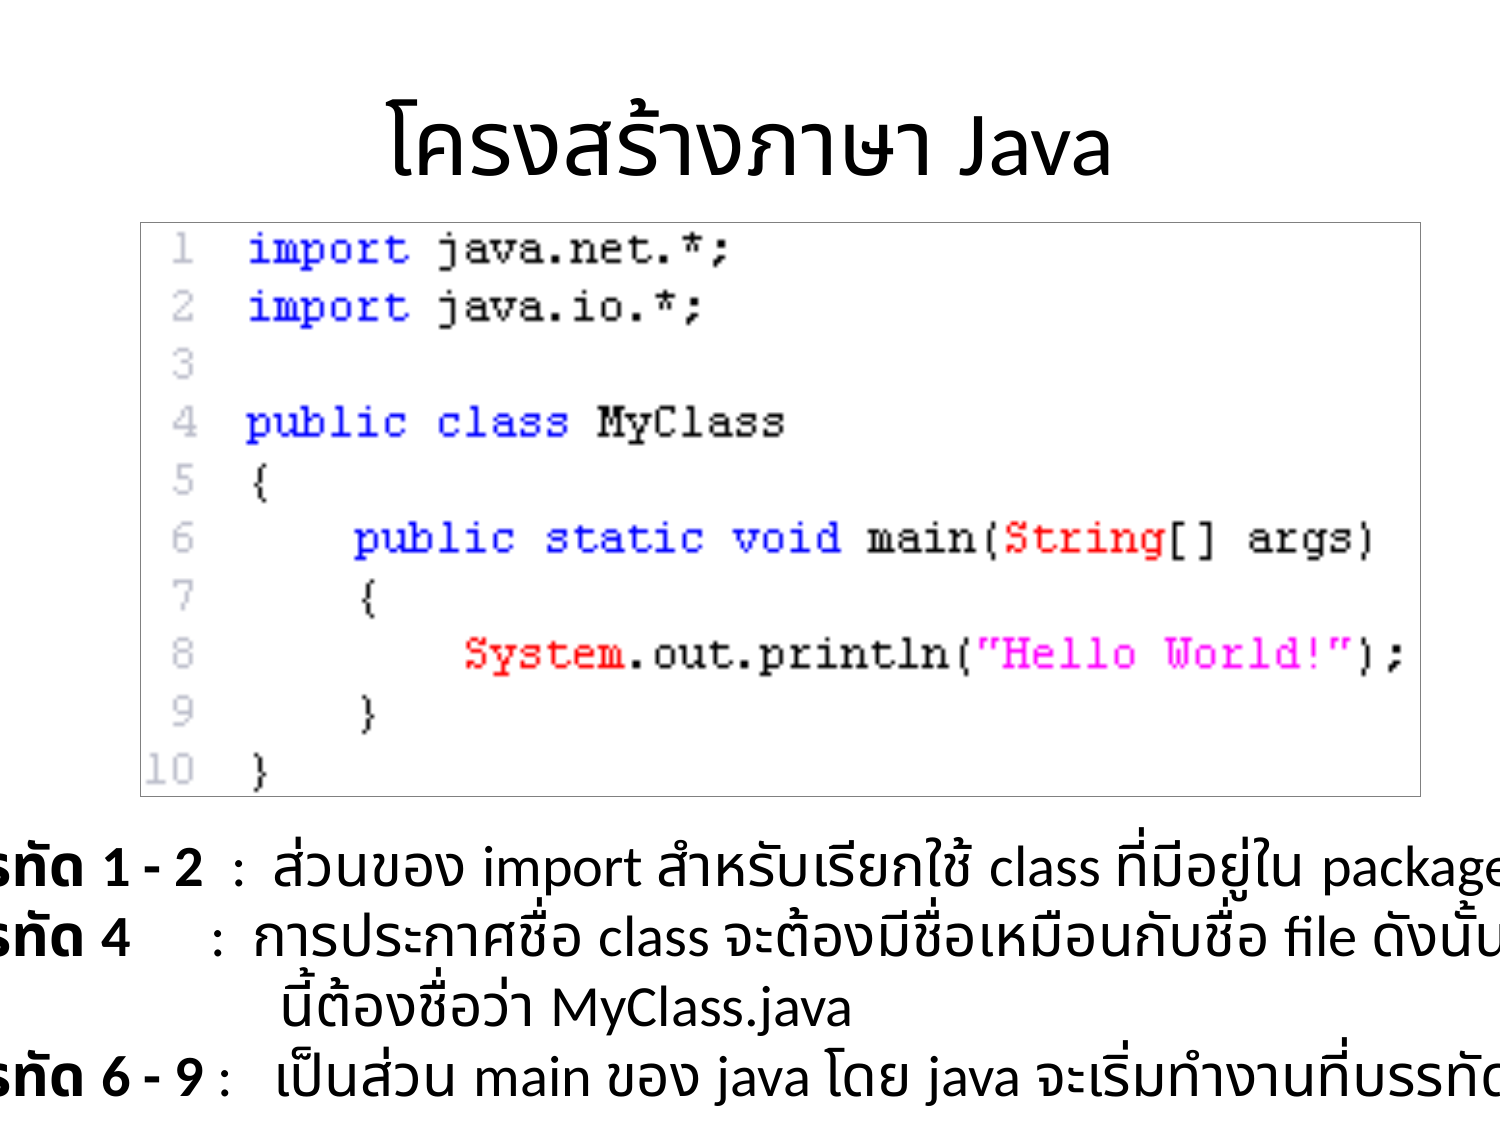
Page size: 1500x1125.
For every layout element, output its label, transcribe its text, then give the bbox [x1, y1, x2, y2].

title โครงสร้างภาษา Java [75, 45, 1425, 233]
picture [140, 222, 1421, 798]
text_box บรรทัด 1 - 2 : ส่วนของ import สำหรับเรียกใช้ class ที่มีอยู่ใน package นั้นๆ บรรทัด 4 : การประกาศชื่อ class จะต้องมีชื่อเหมือนกับชื่อ file ดังนั้น file นี้ต้องชื่อว่า MyClass.java บรรทัด 6 - 9 : เป็นส่วน main ของ java โดย java จะเริ่มทำงานที่บรรทัดนี้ [0, 820, 1500, 1115]
